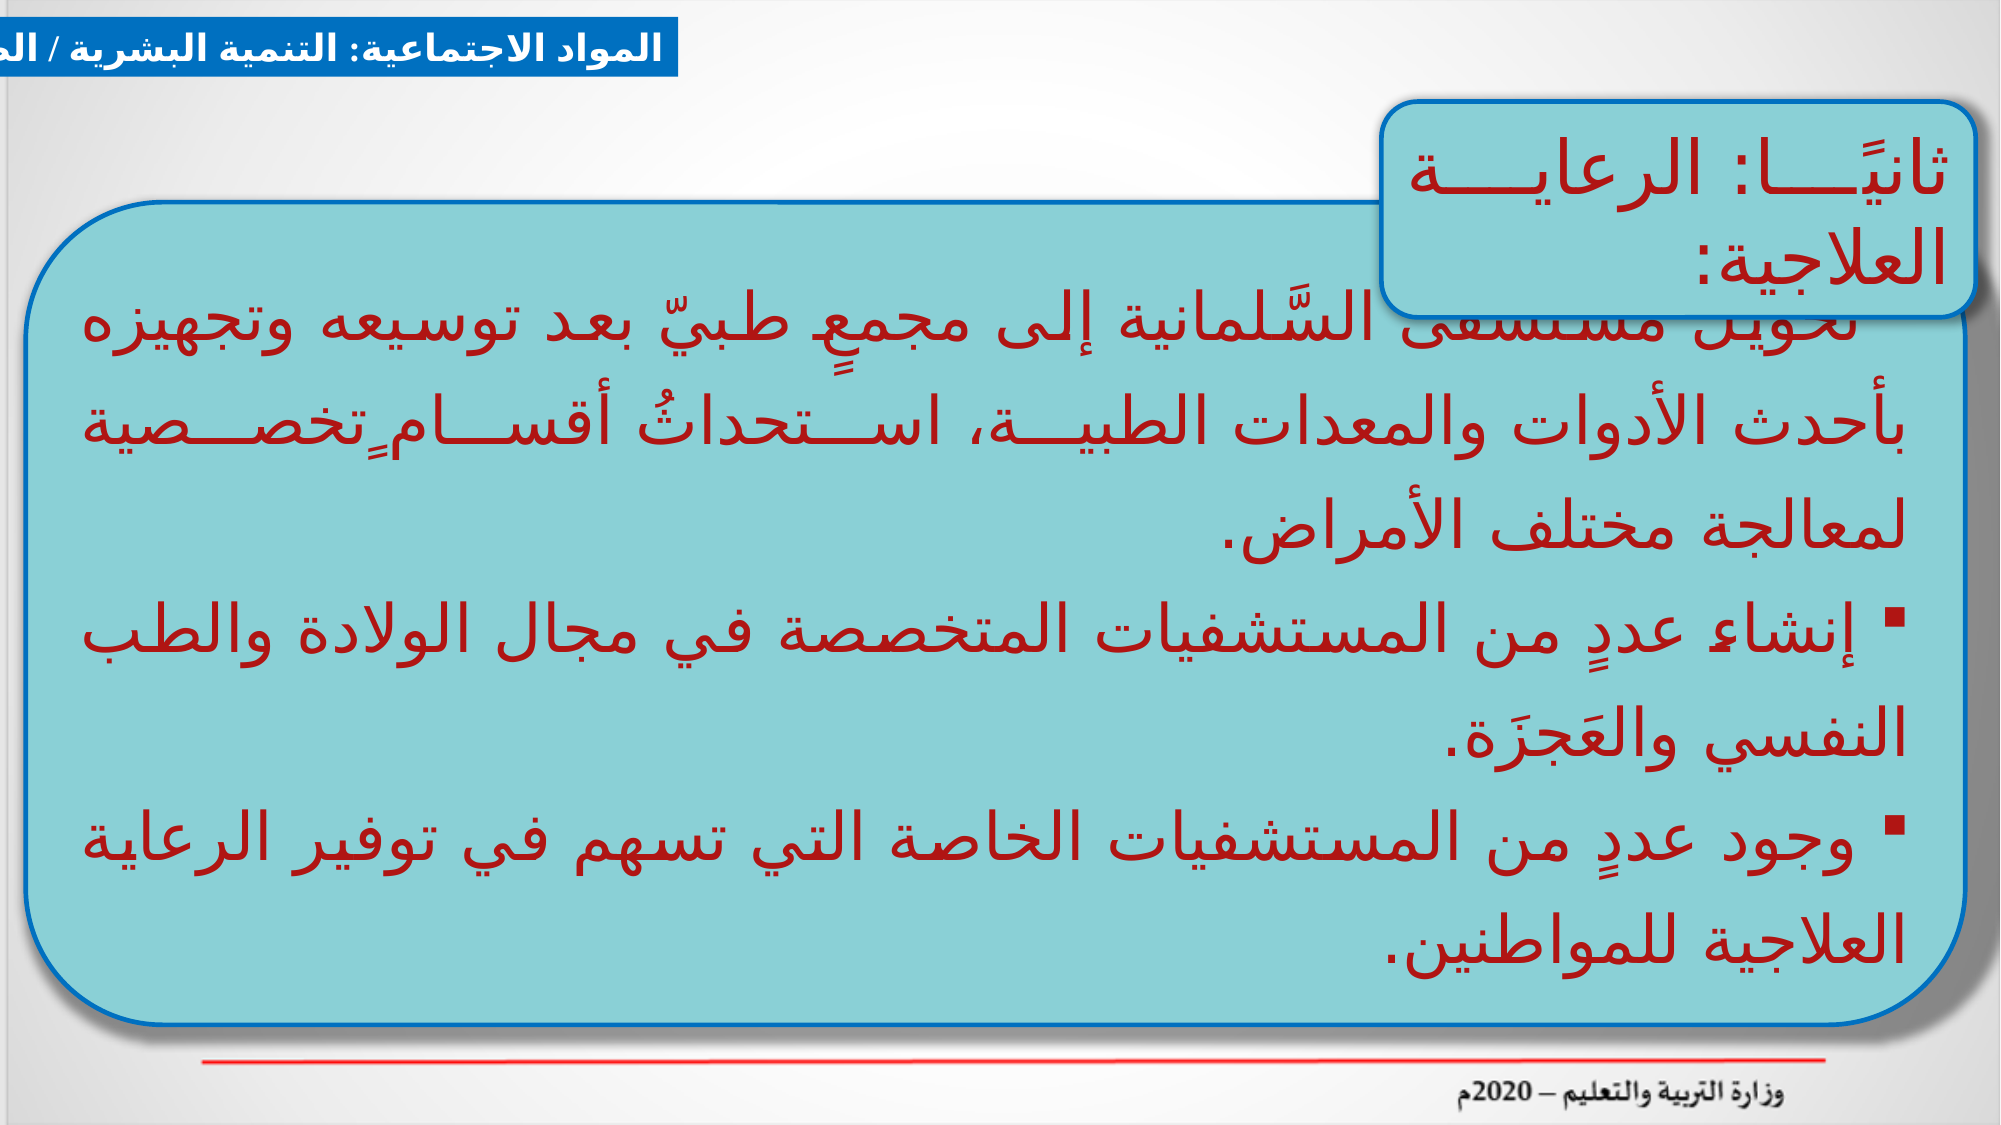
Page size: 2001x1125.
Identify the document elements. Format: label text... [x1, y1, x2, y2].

picture [0, 0, 2001, 1125]
text_box المواد الاجتماعية: التنمية البشرية / الصحة [0, 16, 679, 77]
text_box ثانيًا: الرعاية العلاجية: [1381, 101, 1976, 318]
text_box تحويل مستشفى السَّلمانية إلى مجمعٍ طبيّ بعد توسيعه وتجهيزه بأحدث الأدوات والمعدات الطبية، استحداثُ أقسام ٍتخصصية لمعالجة مختلف الأمراض. إنشاء عددٍ من المستشفيات المتخصصة في مجال الولادة والطب النفسي والعَجزَة. وجود عددٍ من المستشفيات الخاصة التي تسهم في توفير الرعاية العلاجية للمواطنين. [25, 202, 1966, 1025]
